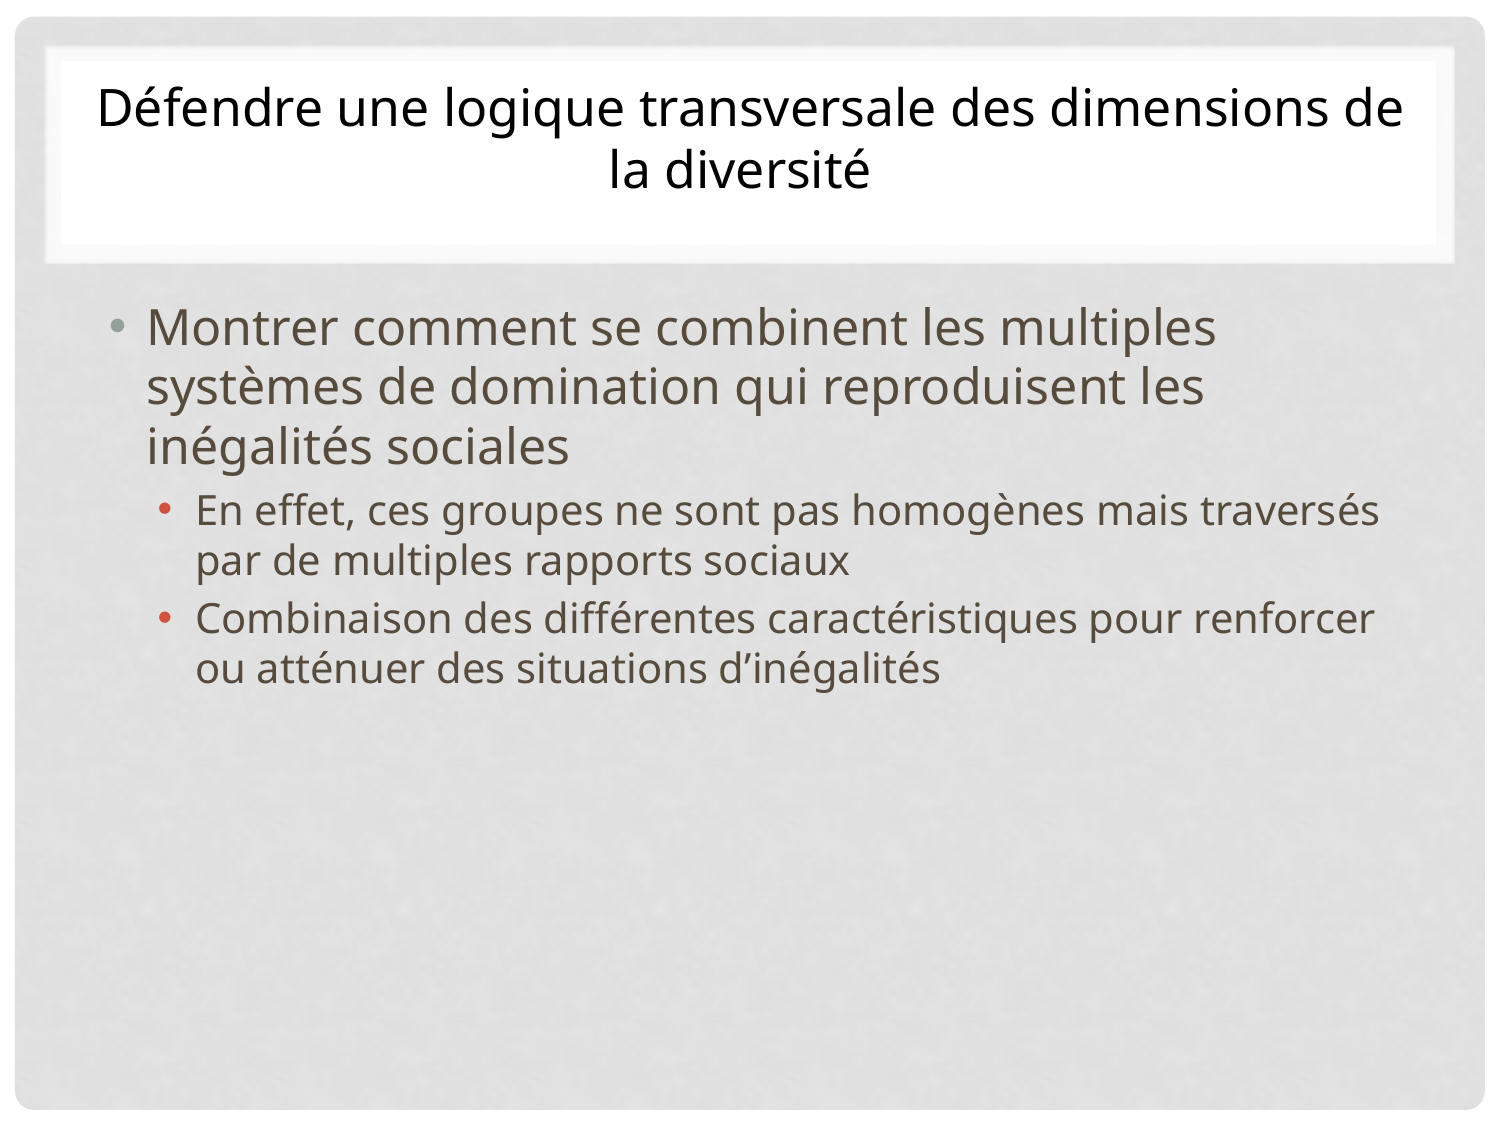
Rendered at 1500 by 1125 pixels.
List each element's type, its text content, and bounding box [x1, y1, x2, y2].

list Montrer comment se combinent les multiples systèmes de domination qui reproduisent les inégalités sociales En effet, ces groupes ne sont pas homogènes mais traversés par de multiples rapports sociaux Combinaison des différentes caractéristiques pour renforcer ou atténuer des situations d’inégalités [75, 287, 1425, 1005]
title Défendre une logique transversale des dimensions de la diversité [69, 66, 1425, 238]
